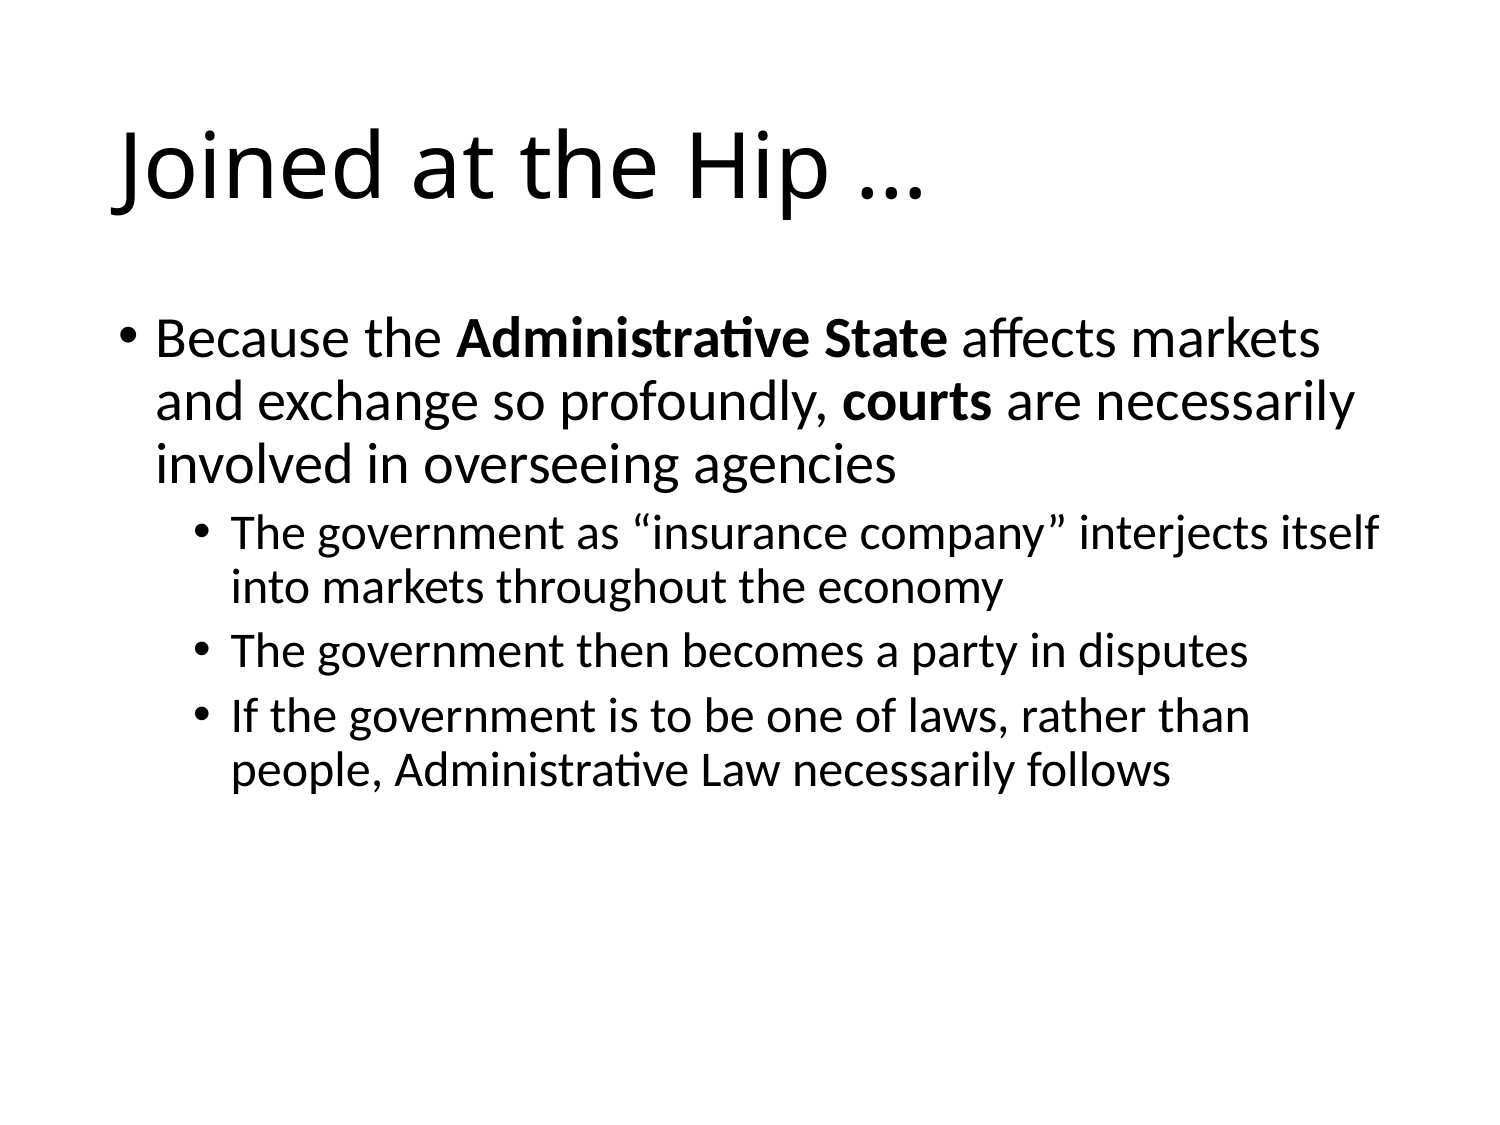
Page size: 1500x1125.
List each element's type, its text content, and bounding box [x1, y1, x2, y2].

title Joined at the Hip … [103, 59, 1397, 278]
list Because the Administrative State affects markets and exchange so profoundly, courts are necessarily involved in overseeing agencies The government as “insurance company” interjects itself into markets throughout the economy The government then becomes a party in disputes If the government is to be one of laws, rather than people, Administrative Law necessarily follows [103, 299, 1397, 1014]
